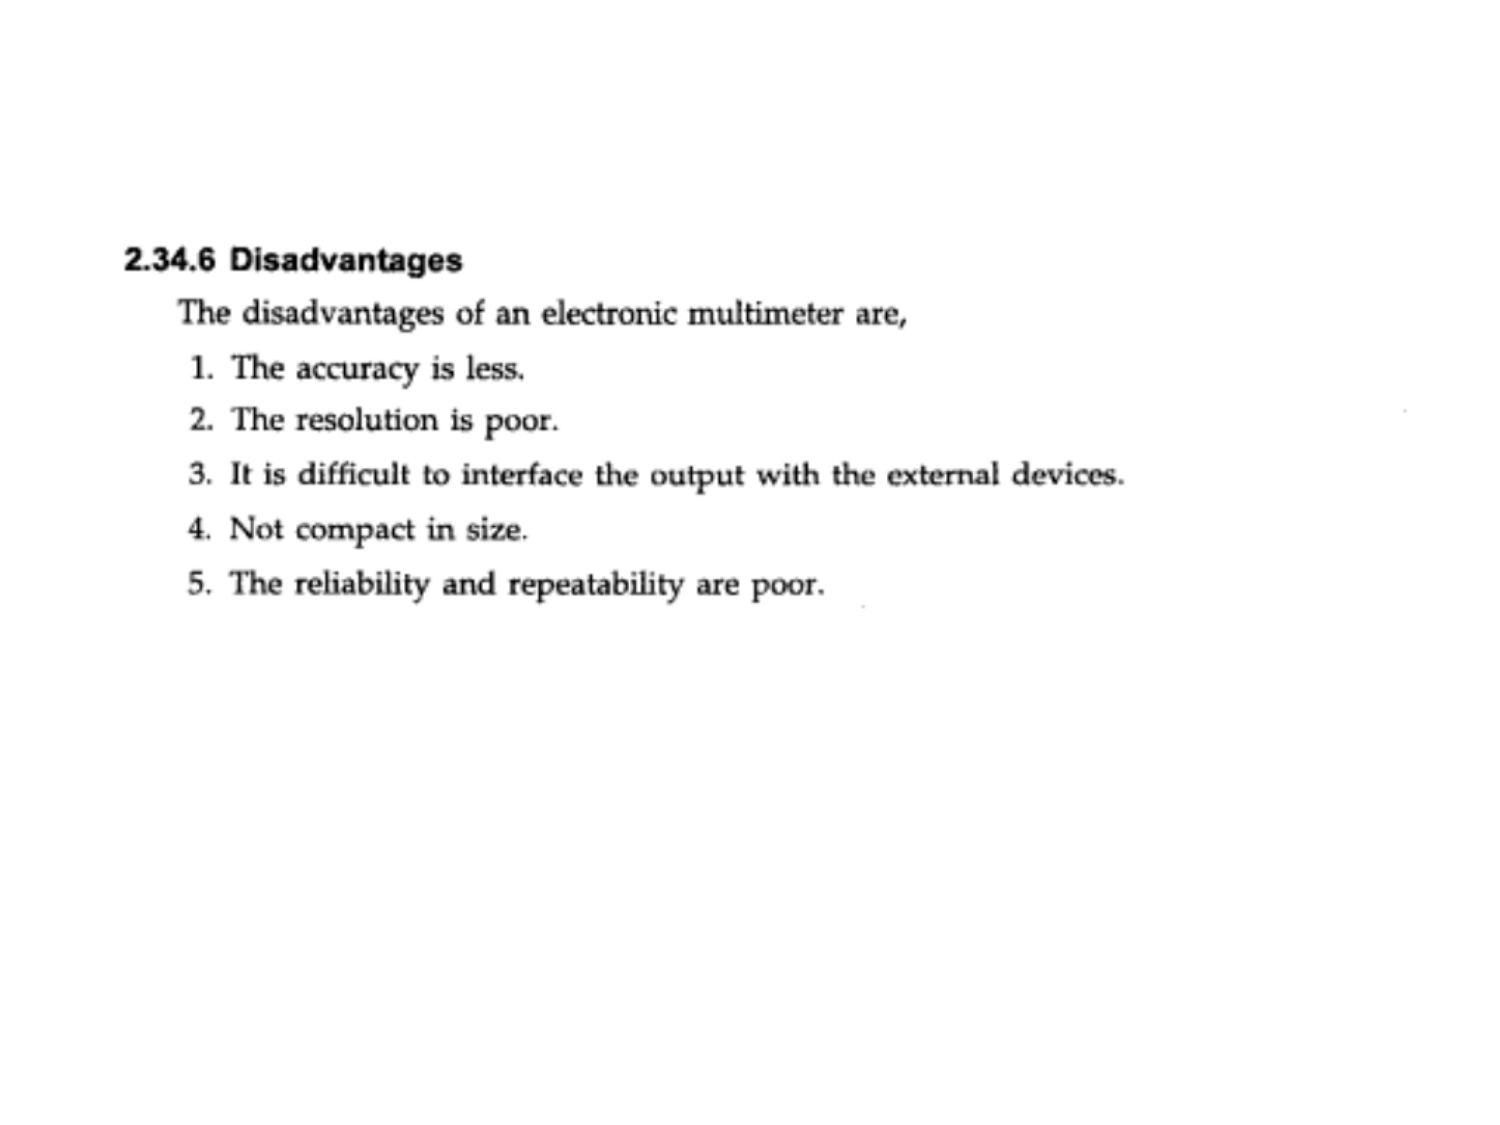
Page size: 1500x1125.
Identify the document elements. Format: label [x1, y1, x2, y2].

list [99, 224, 1451, 683]
